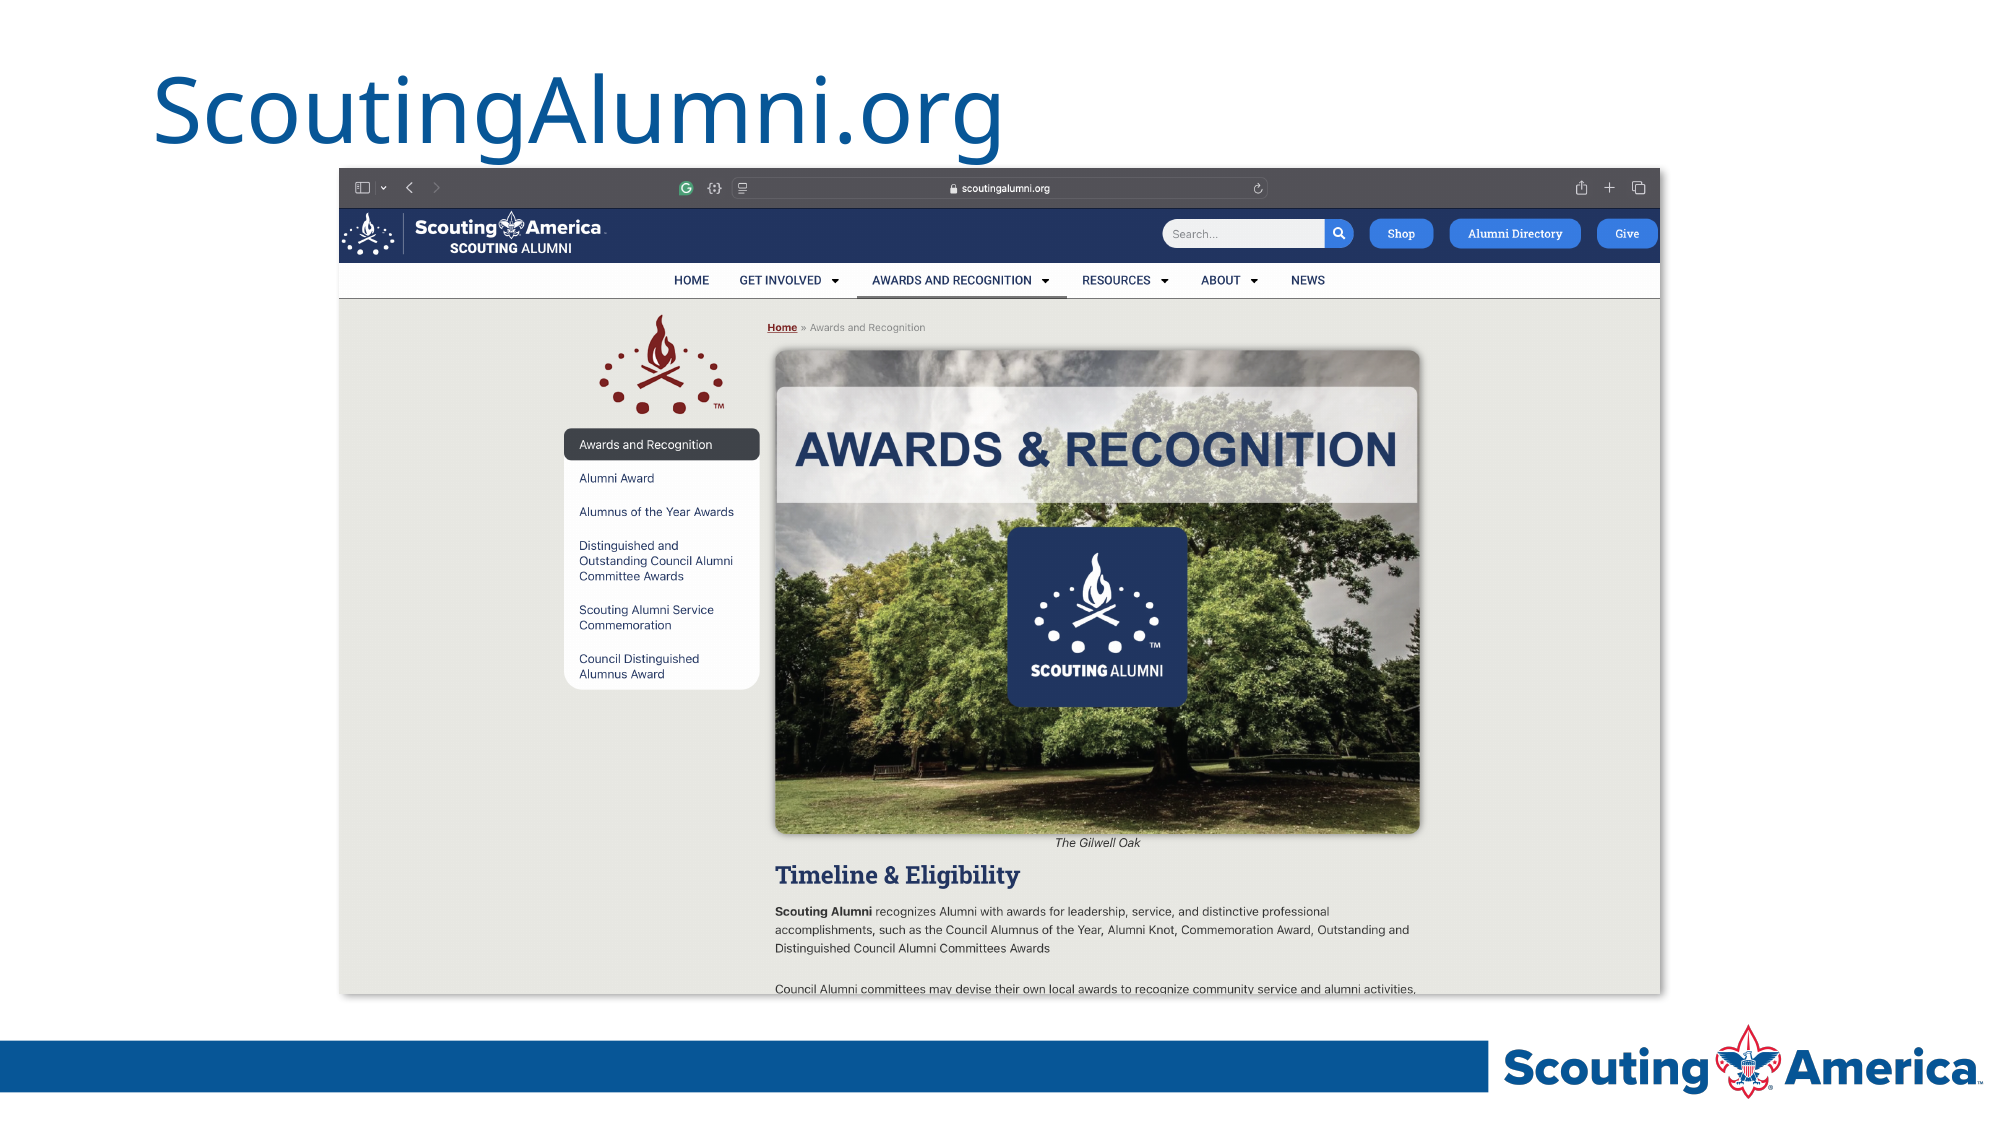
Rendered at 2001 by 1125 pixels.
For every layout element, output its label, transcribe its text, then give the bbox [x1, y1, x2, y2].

picture [1504, 1024, 1984, 1099]
title ScoutingAlumni.org [137, 59, 1863, 278]
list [339, 168, 1660, 994]
